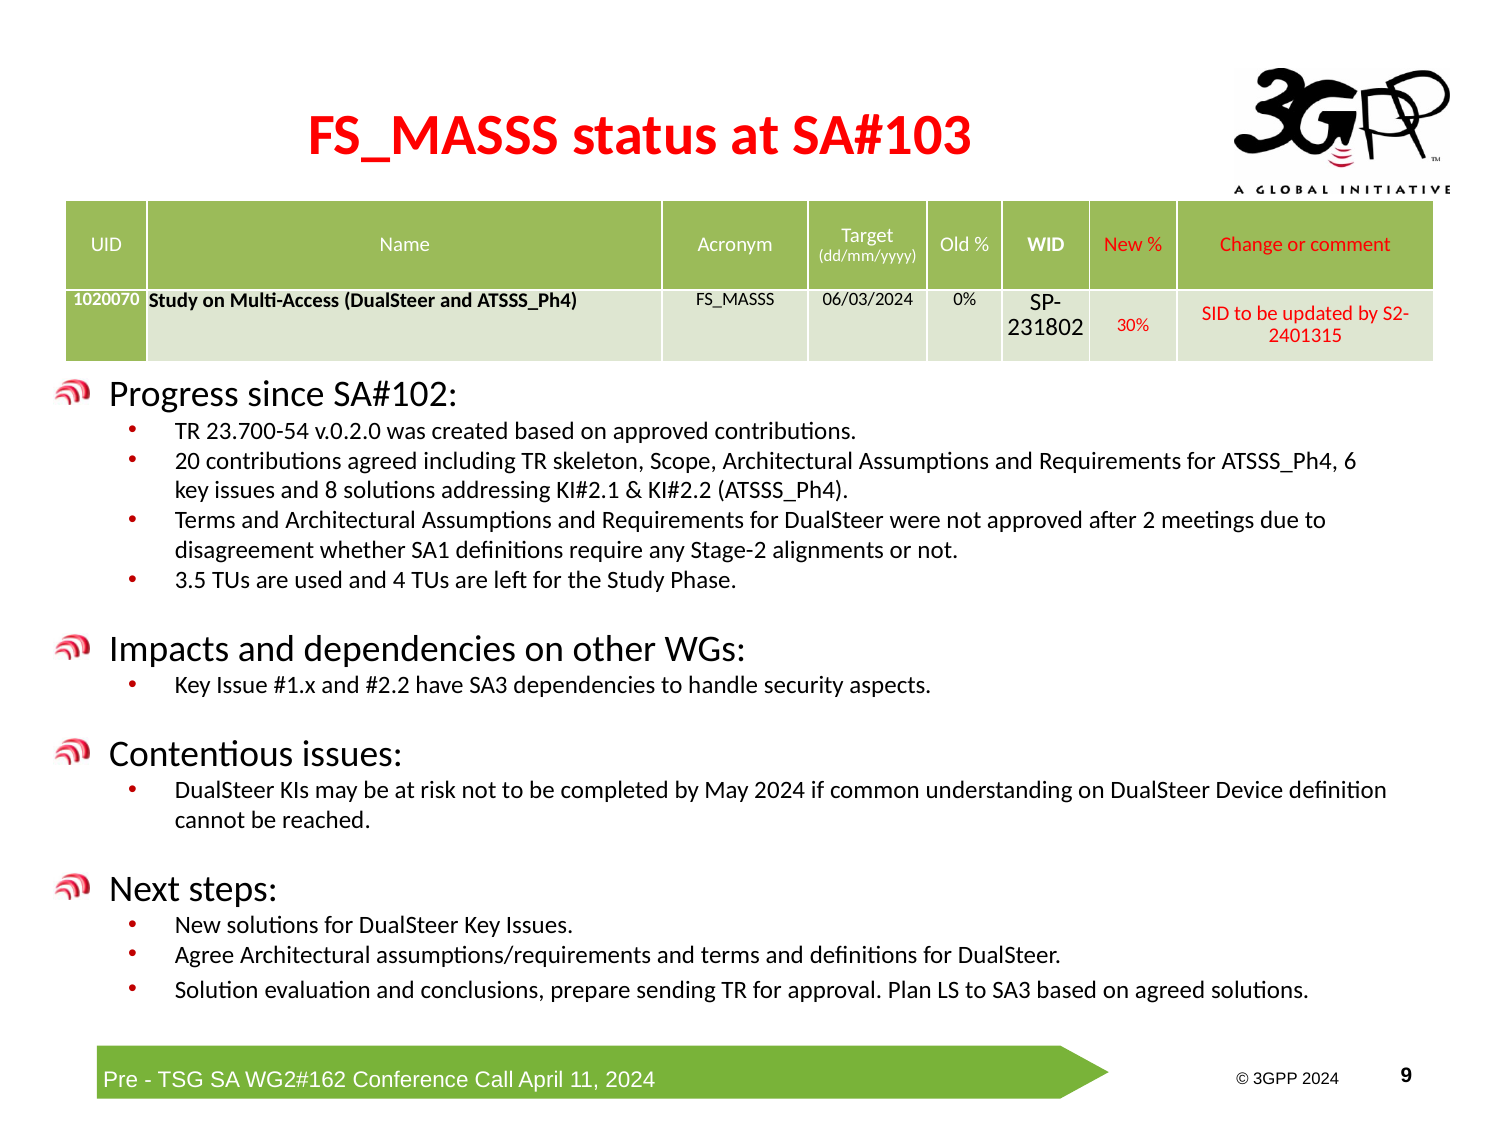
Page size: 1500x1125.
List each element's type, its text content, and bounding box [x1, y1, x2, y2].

table_cell Study on Multi-Access (DualSteer and ATSSS_Ph4) [148, 291, 661, 361]
table_cell 30% [1090, 291, 1176, 361]
table_cell 1020070 [66, 291, 146, 361]
picture [1234, 68, 1450, 194]
table_cell FS_MASSS [663, 291, 807, 361]
table_header Old % [928, 201, 1001, 289]
table_header Acronym [663, 201, 807, 289]
table_cell SP-231802 [1003, 291, 1089, 361]
table_header Change or comment [1178, 201, 1433, 289]
table_header WID [1003, 201, 1089, 289]
table_cell 0% [928, 291, 1001, 361]
table_header New % [1090, 201, 1176, 289]
table_cell 06/03/2024 [809, 291, 926, 361]
table_header Target (dd/mm/yyyy) [809, 201, 926, 289]
picture [53, 872, 90, 900]
table_header Name [148, 201, 661, 289]
picture [53, 633, 90, 660]
table_header UID [66, 201, 146, 289]
picture [53, 737, 90, 765]
title FS_MASSS status at SA#103 [80, 37, 1201, 199]
table_cell SID to be updated by S2-2401315 [1178, 291, 1433, 361]
picture [53, 378, 90, 405]
text_box Progress since SA#102: TR 23.700-54 v.0.2.0 was created based on approved contributions. 20 contributions agreed including TR skeleton, Scope, Architectural Assumptions and Requirements for ATSSS_Ph4, 6 key issues and 8 solutions addressing KI#2.1 & KI#2.2 (ATSSS_Ph4). Terms and Architectural Assumptions and Requirements for DualSteer were not approved after 2 meetings due to disagreement whether SA1 definitions require any Stage-2 alignments or not. 3.5 TUs are used and 4 TUs are left for the Study Phase. Impacts and dependencies on other WGs: Key Issue #1.x and #2.2 have SA3 dependencies to handle security aspects. Contentious issues: DualSteer KIs may be at risk not to be completed by May 2024 if common understanding on DualSteer Device definition cannot be reached. Next steps: New solutions for DualSteer Key Issues. Agree Architectural assumptions/requirements and terms and definitions for DualSteer. Solution evaluation and conclusions, prepare sending TR for approval. Plan LS to SA3 based on agreed solutions. [38, 361, 1408, 1088]
